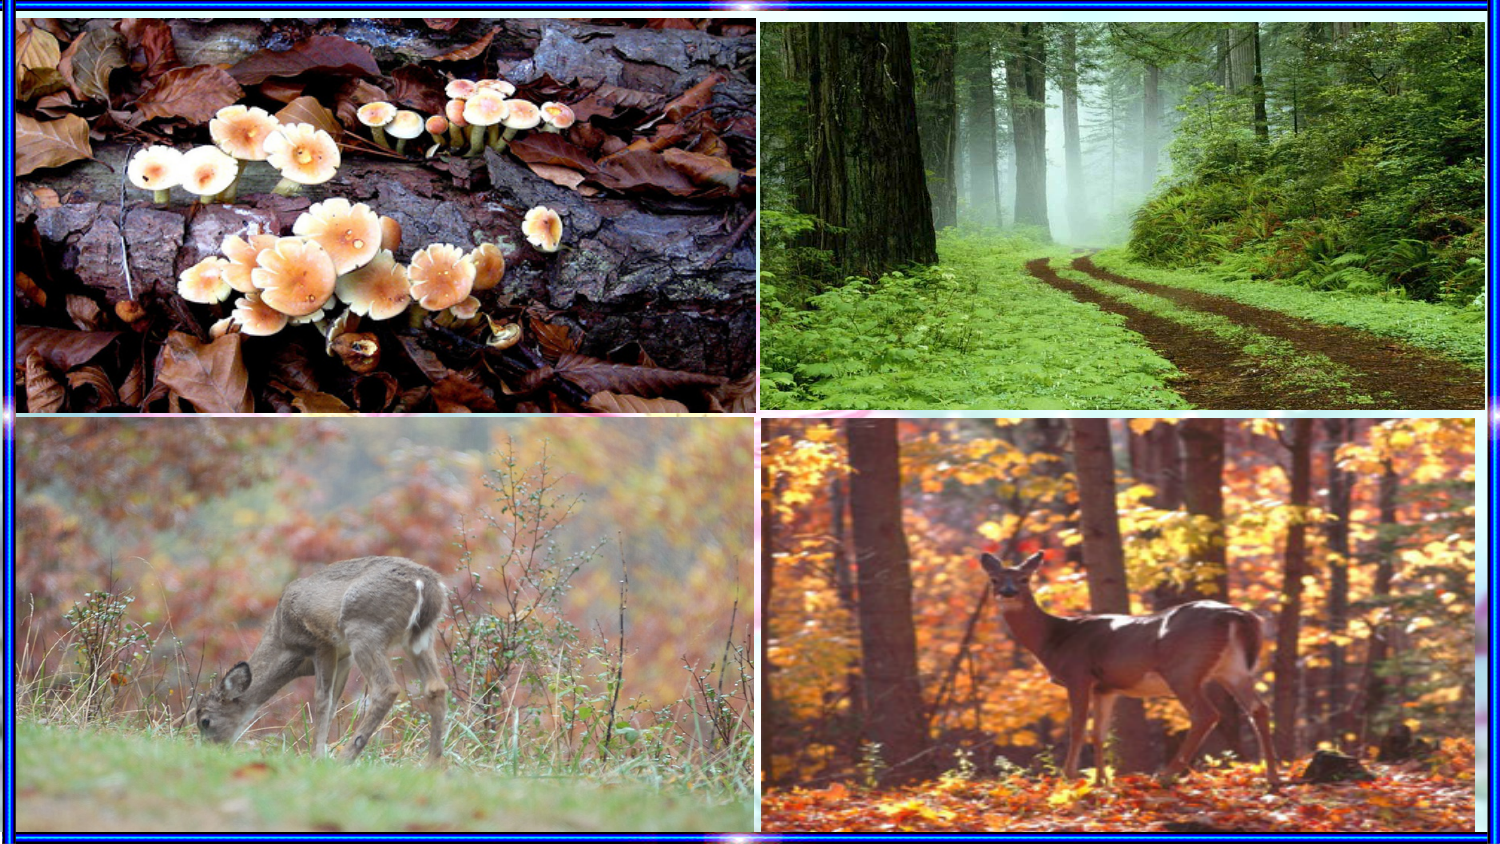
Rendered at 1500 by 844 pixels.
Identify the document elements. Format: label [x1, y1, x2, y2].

text_box [0, 0, 1500, 844]
